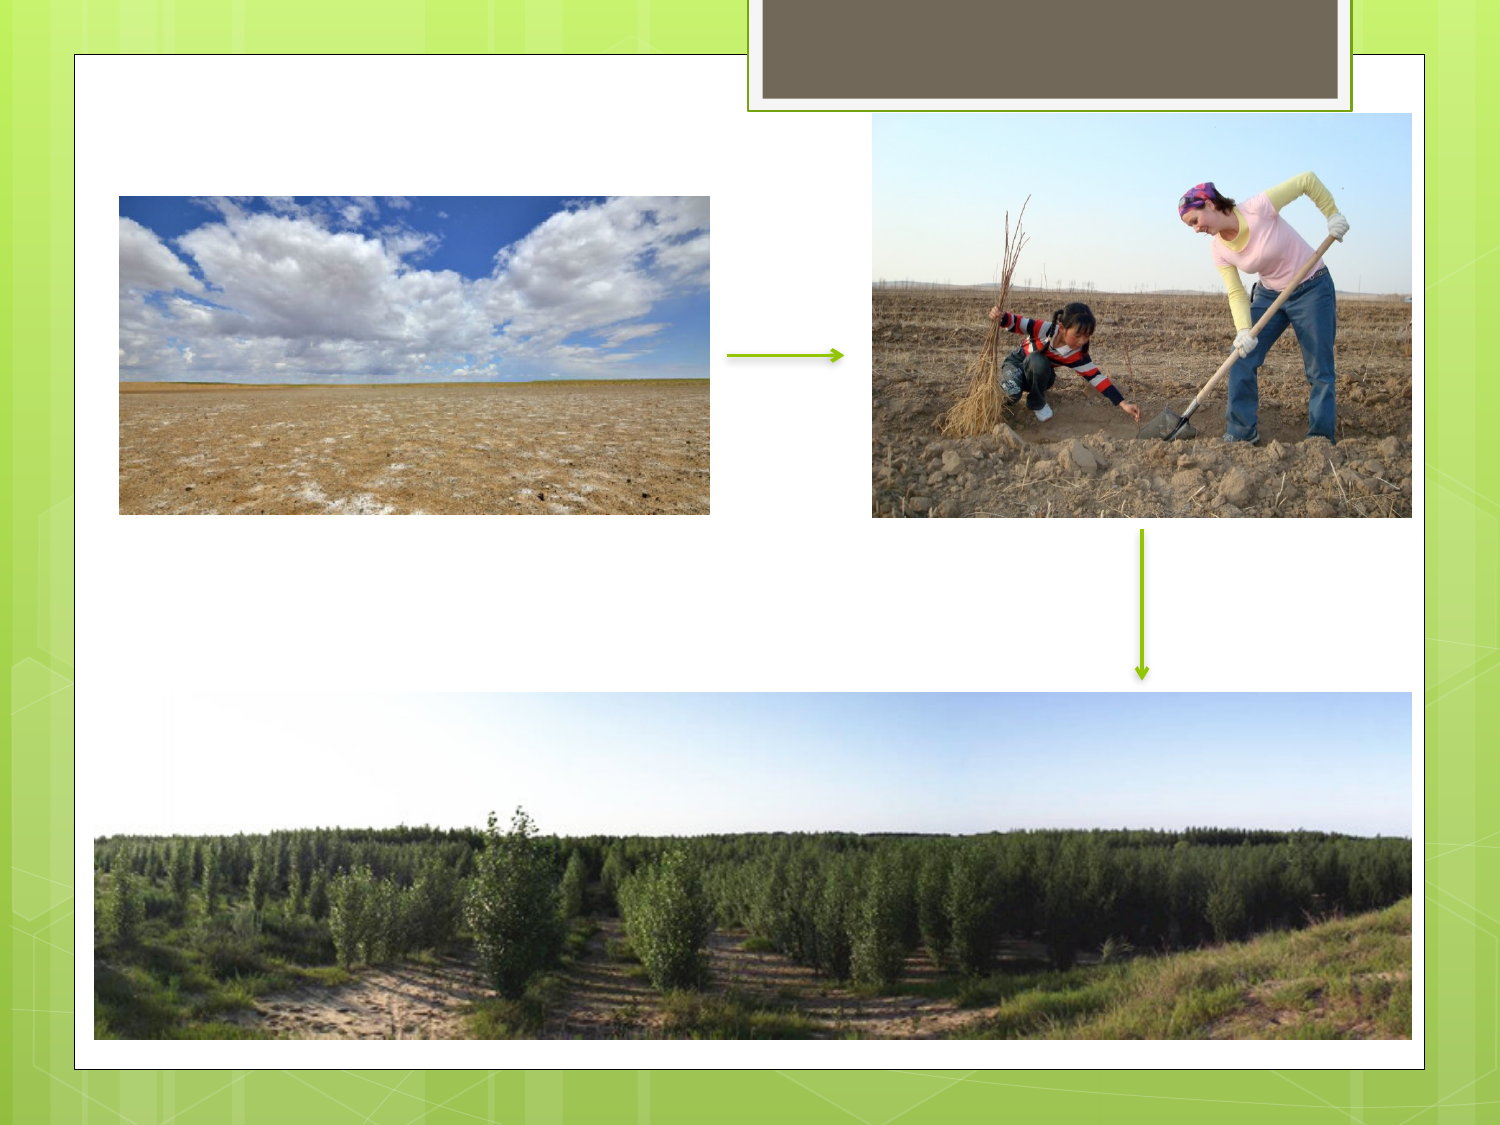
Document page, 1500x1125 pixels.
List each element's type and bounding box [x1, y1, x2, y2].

picture [94, 692, 1412, 1041]
picture [118, 196, 711, 515]
picture [872, 113, 1412, 518]
